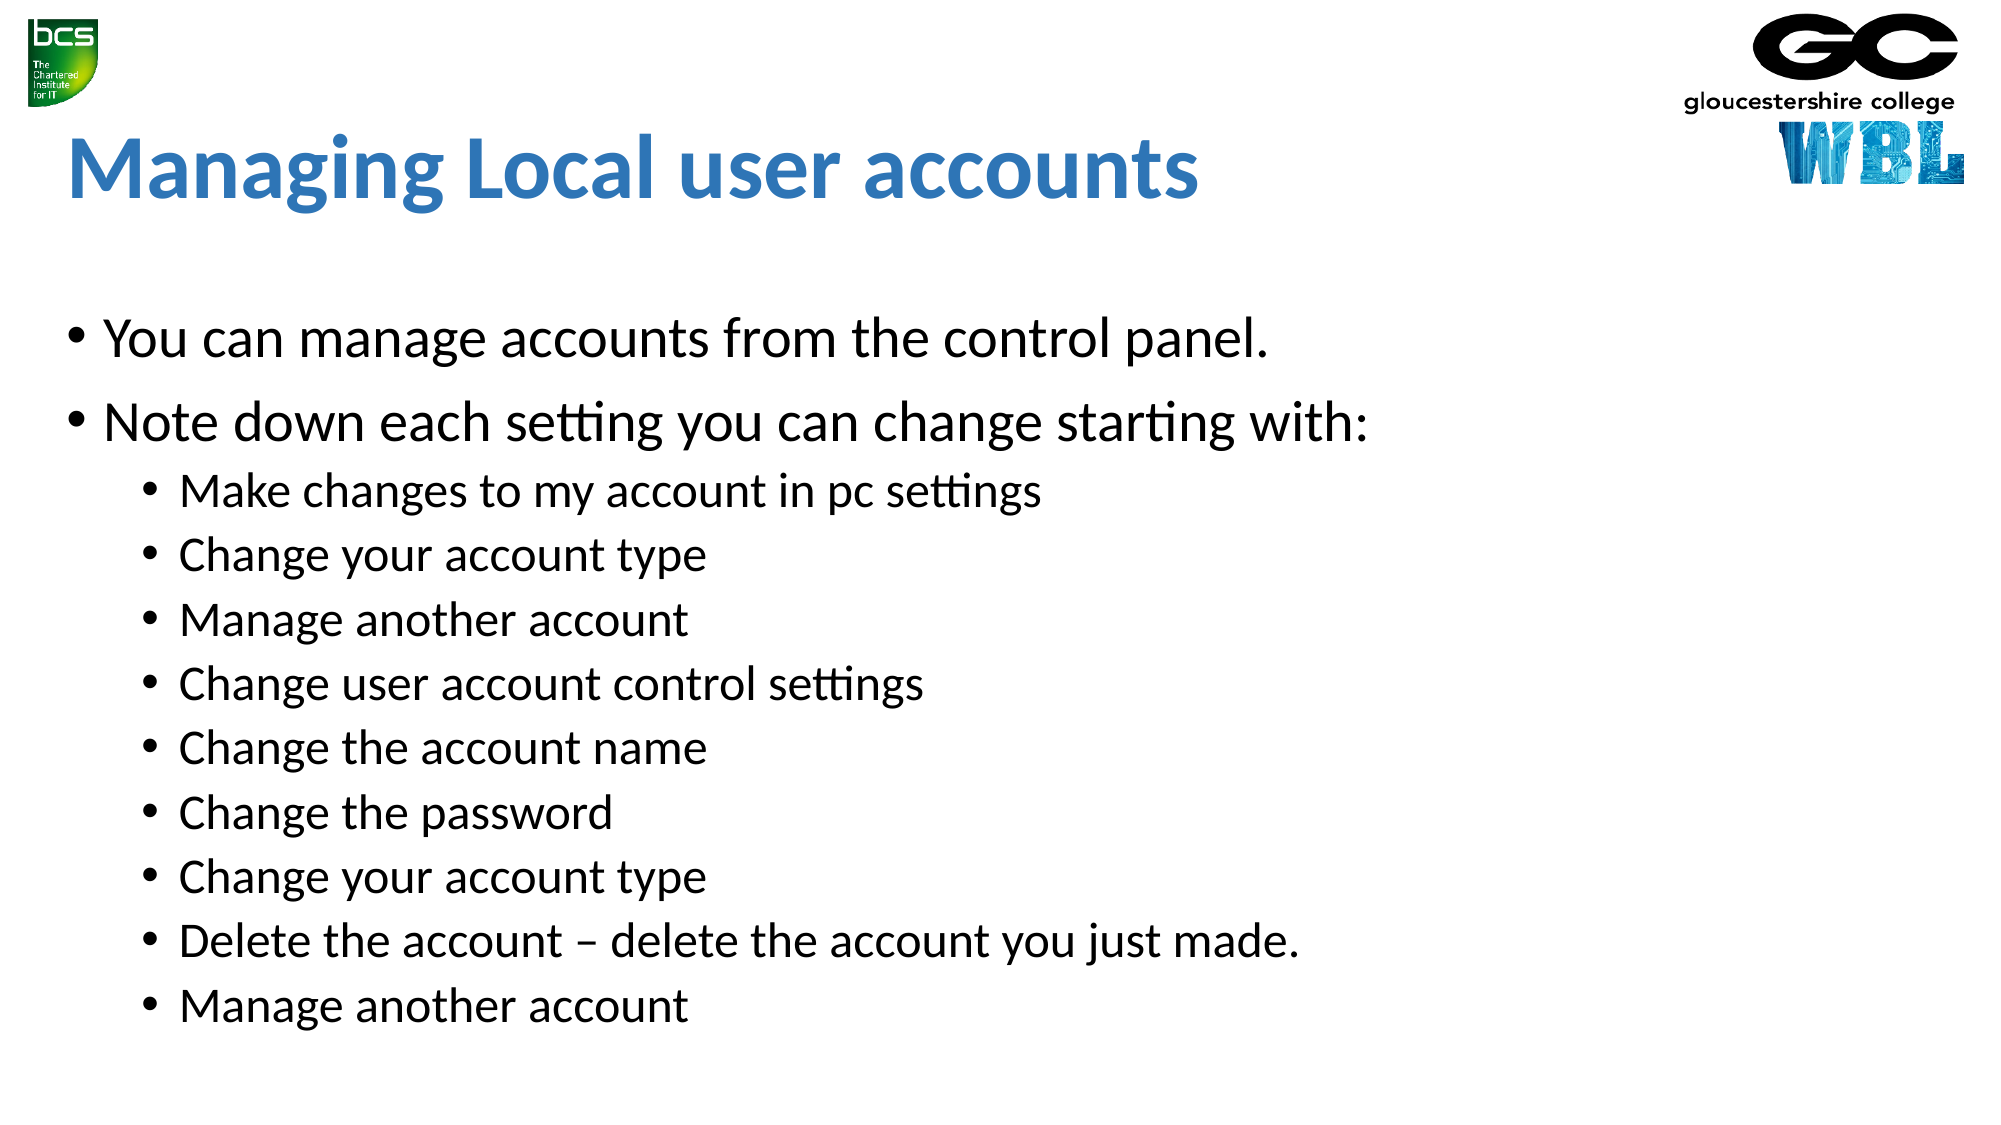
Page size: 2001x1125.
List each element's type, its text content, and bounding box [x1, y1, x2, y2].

picture [1674, 5, 1964, 155]
title Managing Local user accounts [51, 59, 1953, 278]
picture [28, 19, 98, 107]
list You can manage accounts from the control panel. Note down each setting you can change starting with: Make changes to my account in pc settings Change your account type Manage another account Change user account control settings Change the account name Change the password Change your account type Delete the account – delete the account you just made. Manage another account [51, 299, 1953, 1110]
picture [1953, 163, 1959, 172]
